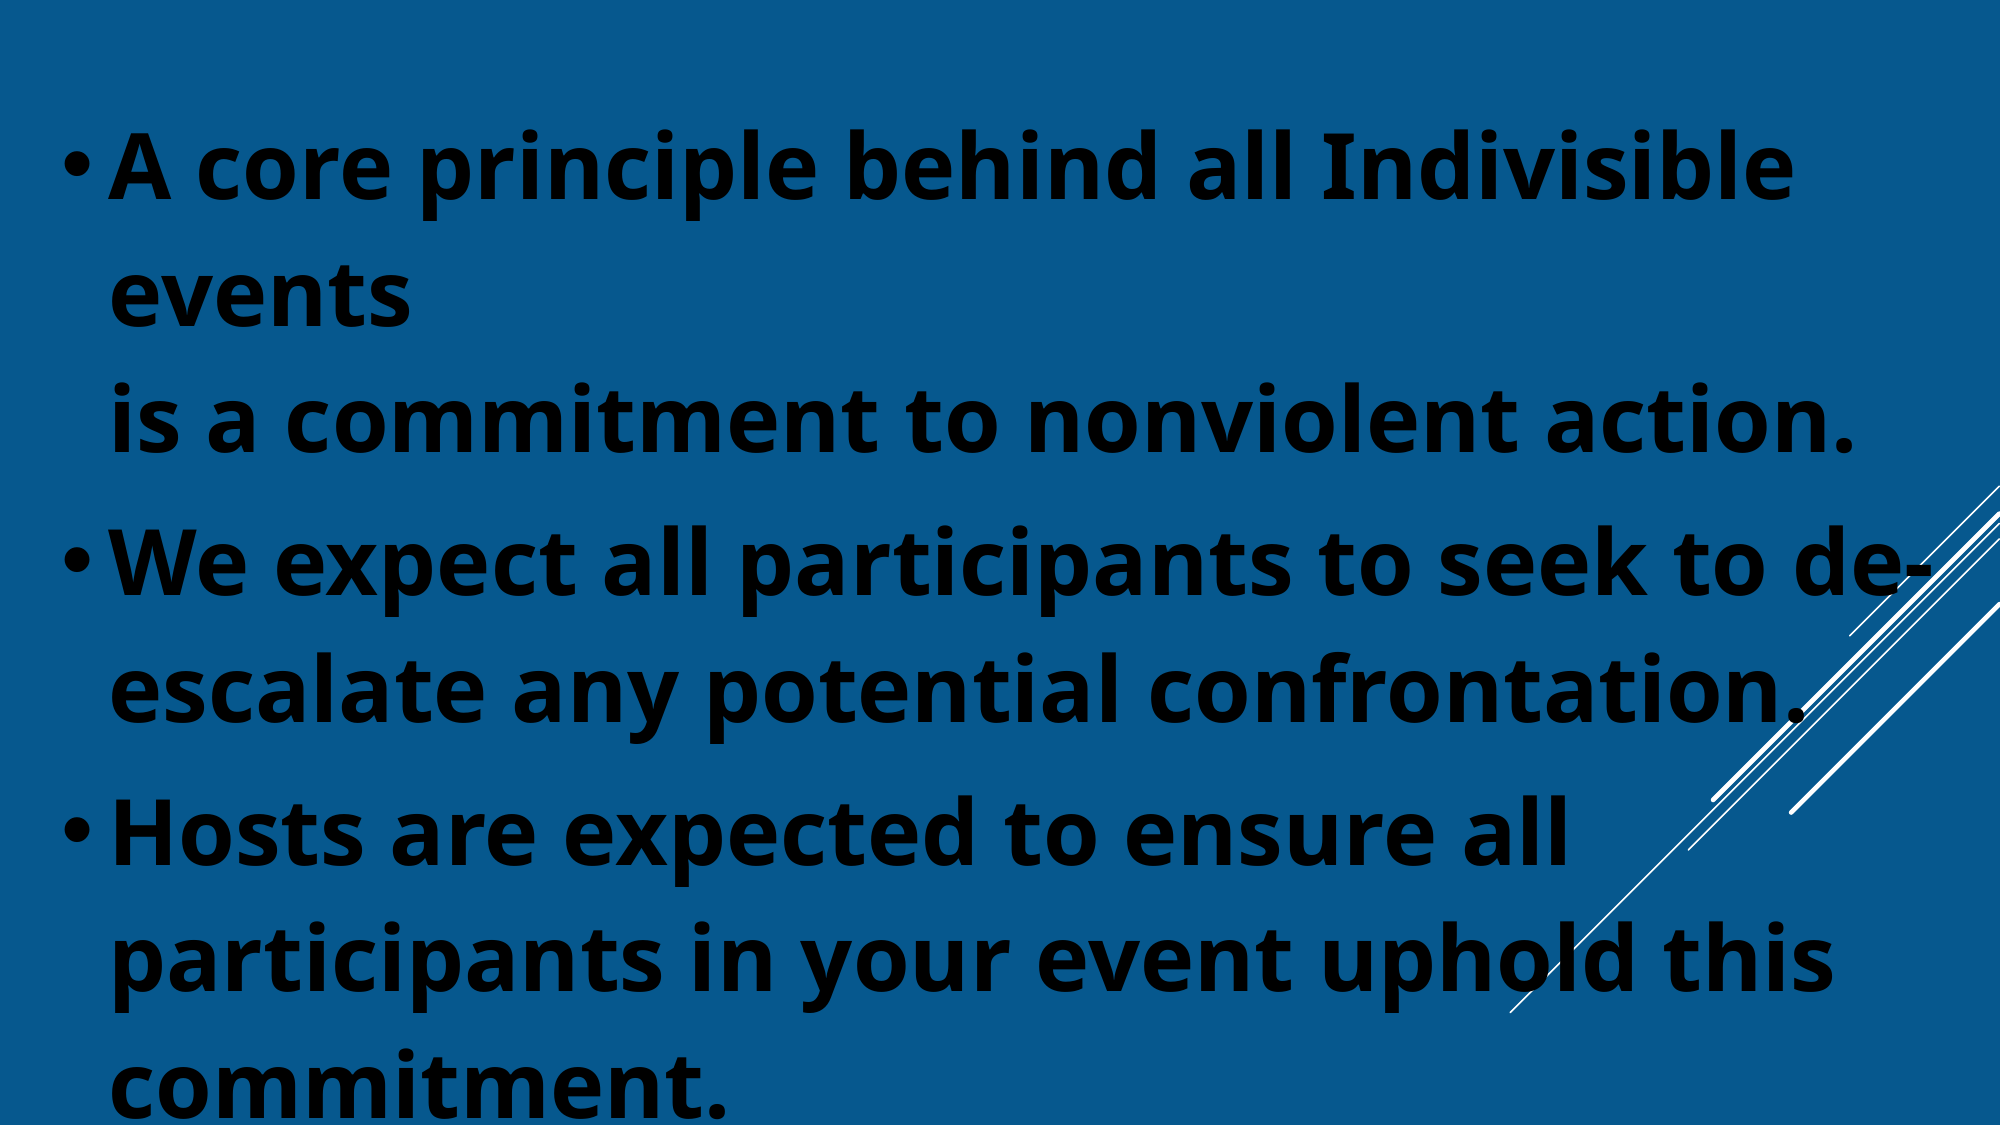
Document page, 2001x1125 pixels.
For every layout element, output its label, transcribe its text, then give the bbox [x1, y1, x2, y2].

text_box A core principle behind all Indivisible events is a commitment to nonviolent action. We expect all participants to seek to de-escalate any potential confrontation. Hosts are expected to ensure all participants in your event uphold this commitment. [46, 84, 1988, 1125]
